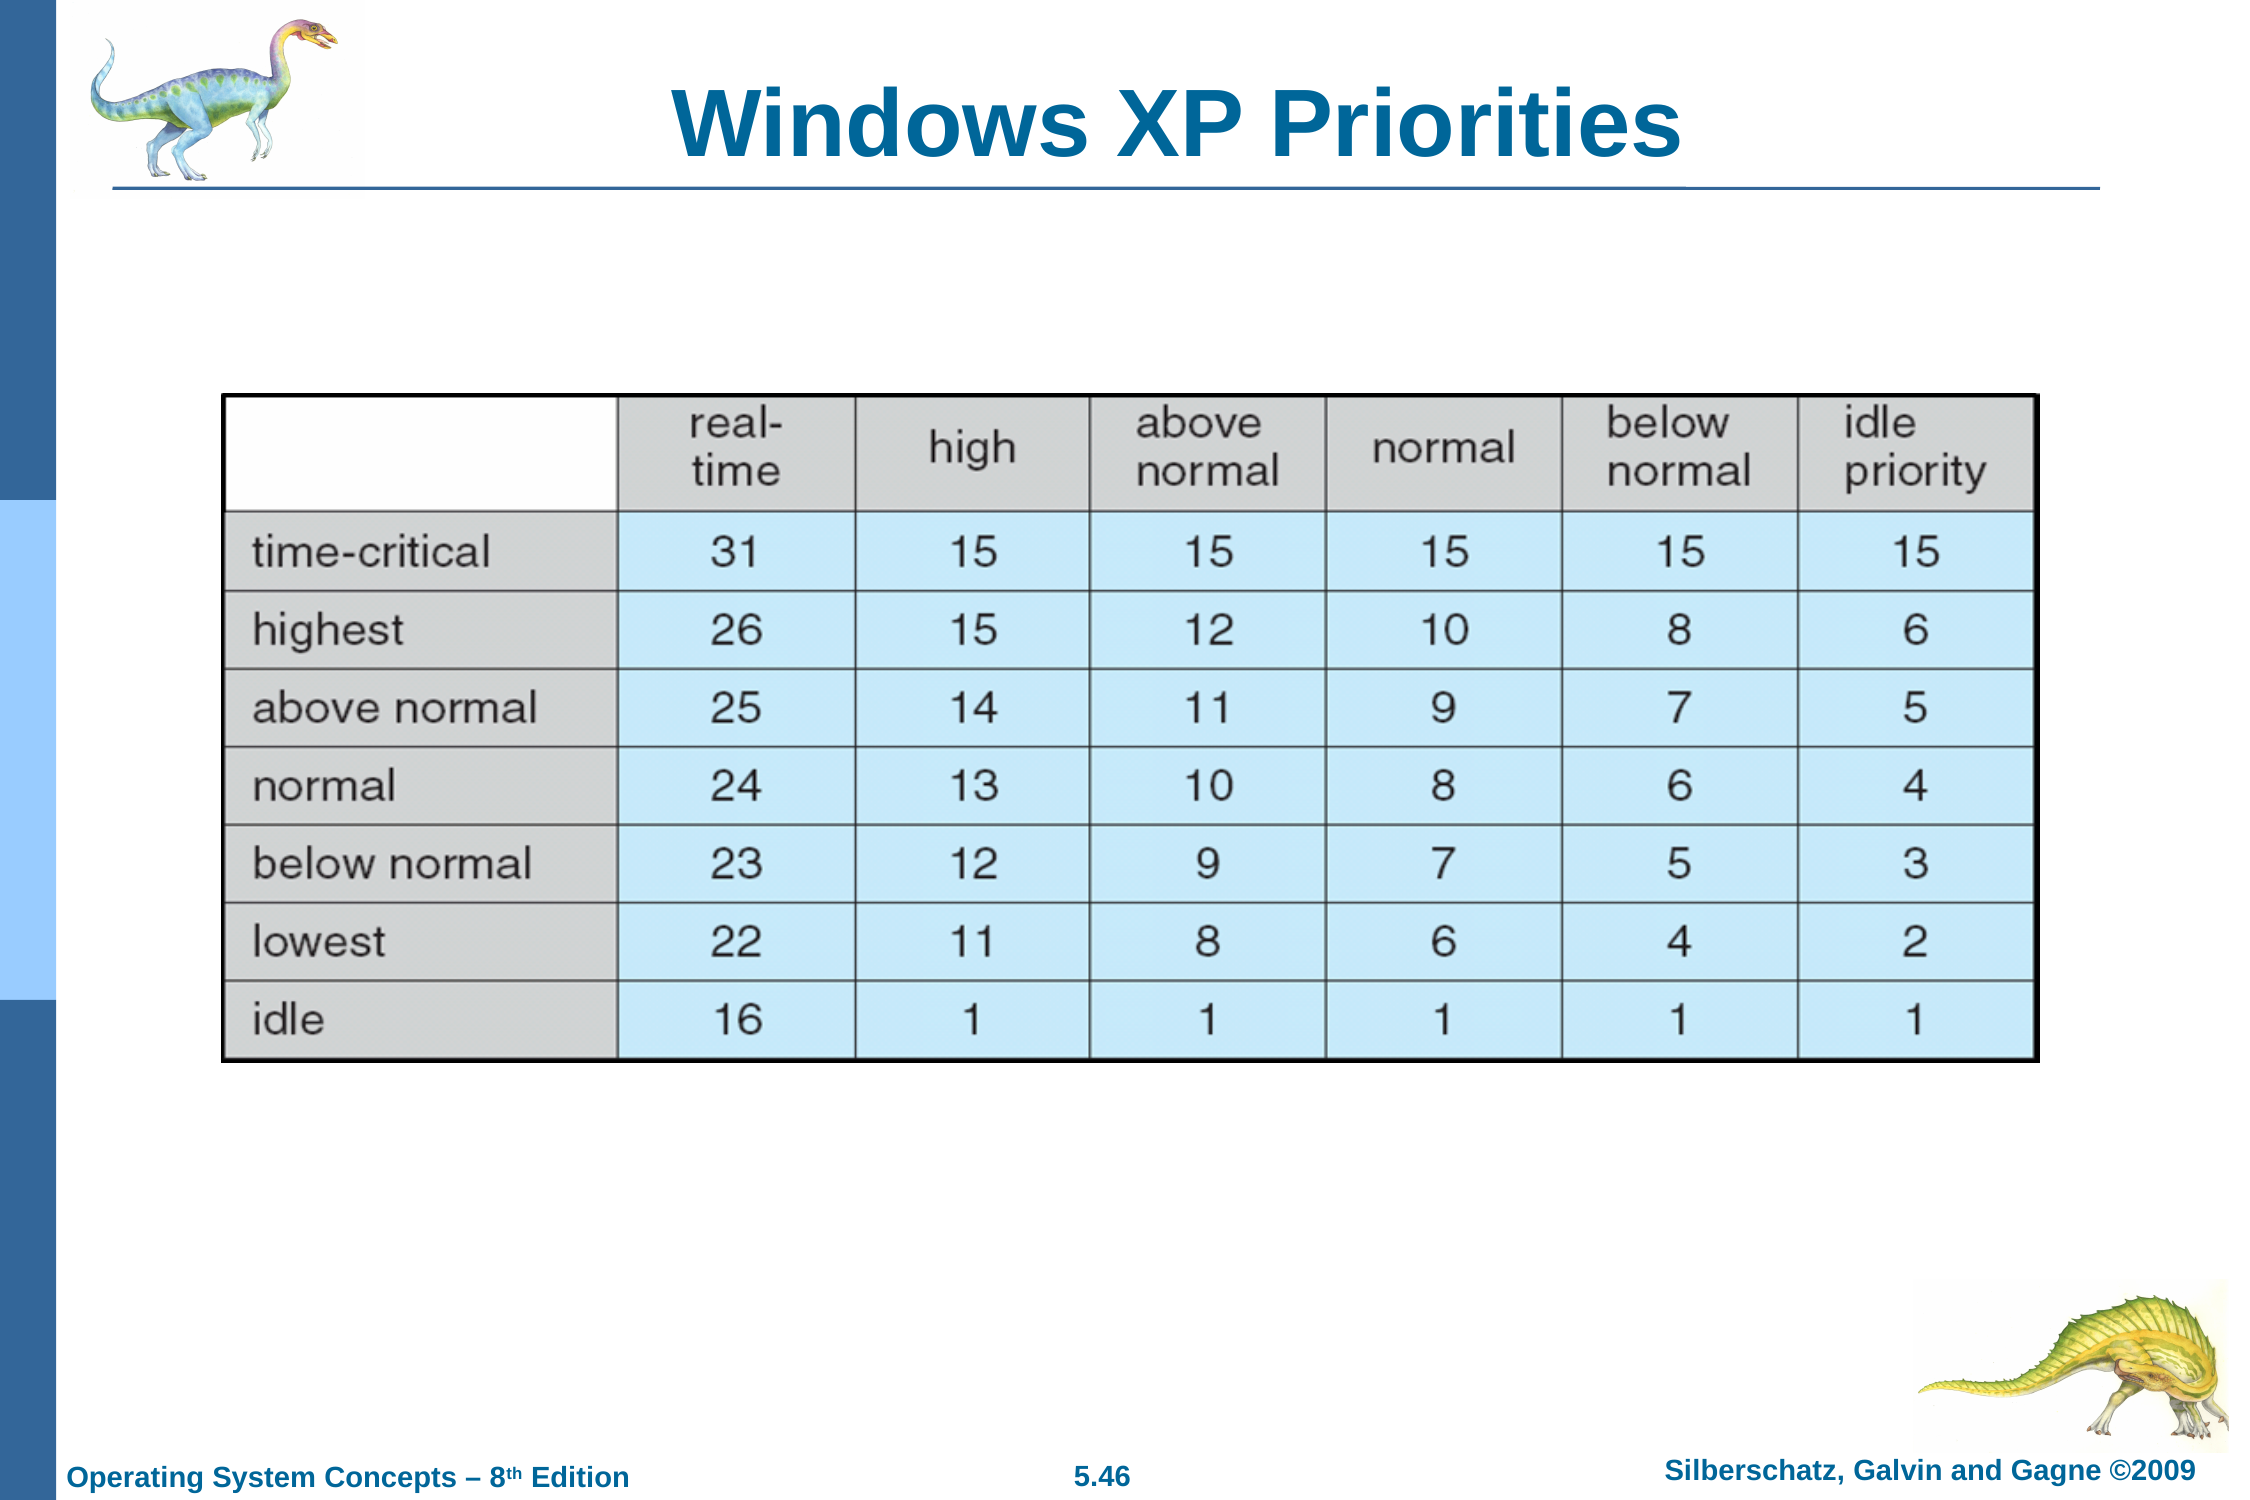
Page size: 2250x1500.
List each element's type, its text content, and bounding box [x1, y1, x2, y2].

picture [1913, 1279, 2229, 1453]
picture [221, 393, 2040, 1063]
picture [70, 0, 365, 199]
title Windows XP Priorities [217, 60, 2138, 187]
